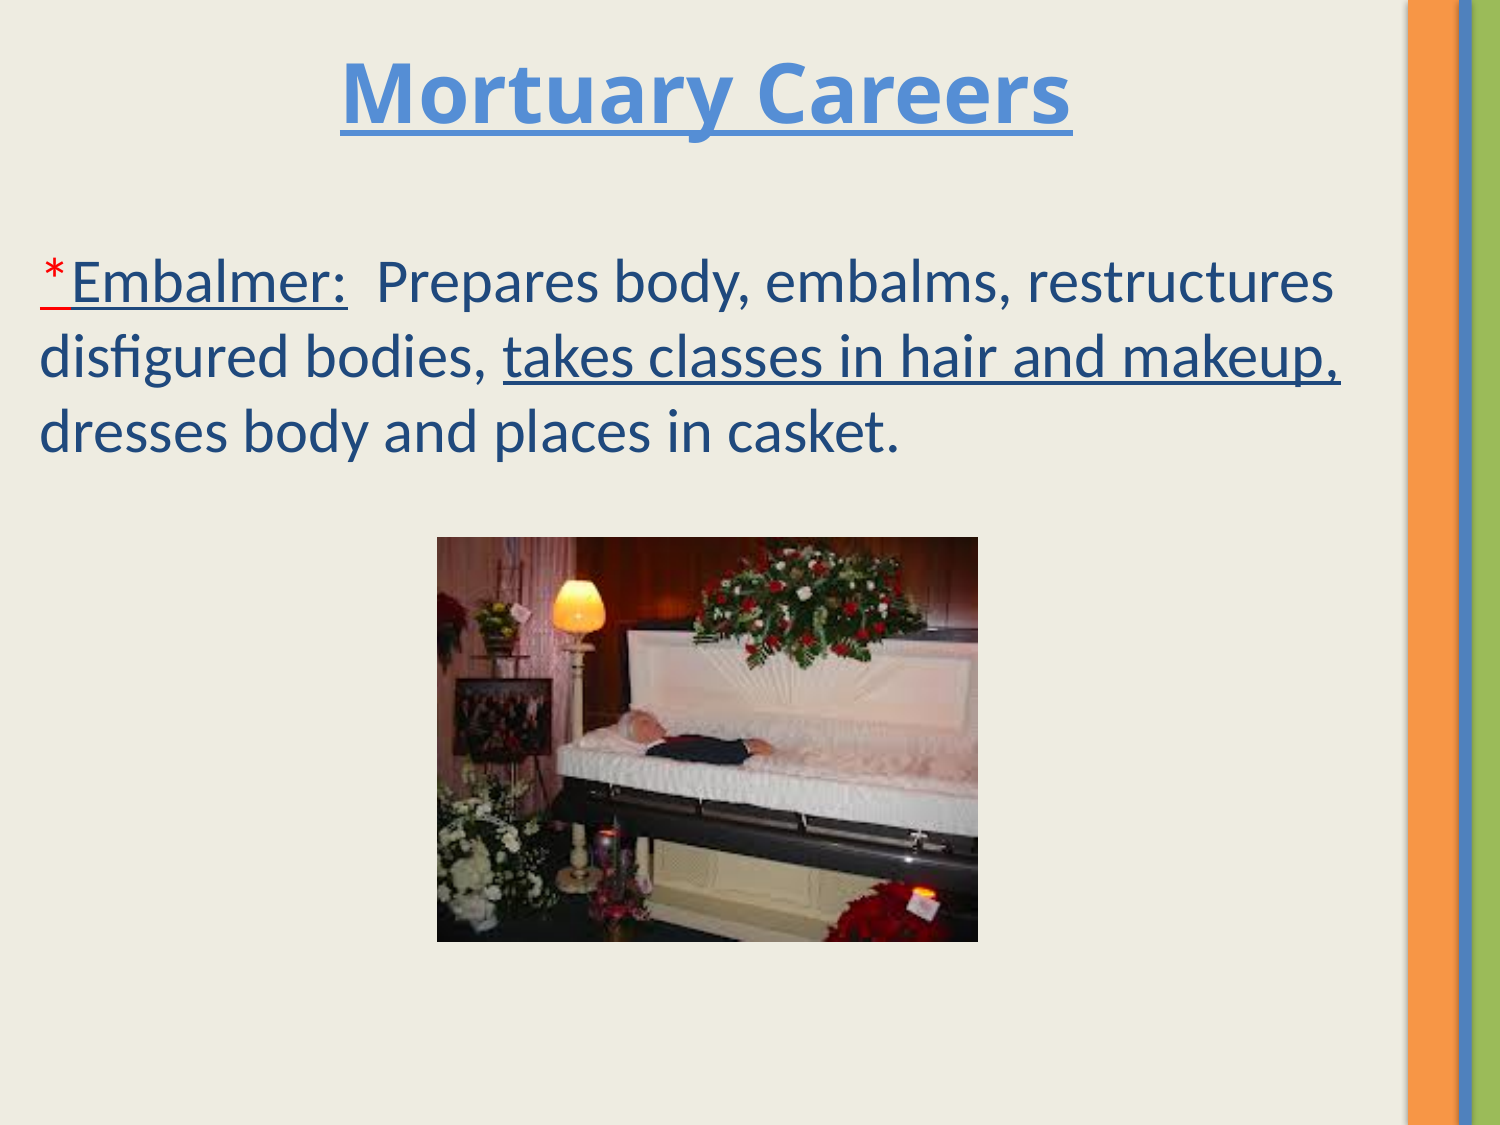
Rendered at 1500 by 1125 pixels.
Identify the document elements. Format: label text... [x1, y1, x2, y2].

list Mortuary Careers *Embalmer: Prepares body, embalms, restructures disfigured bodies, takes classes in hair and makeup, dresses body and places in casket. [24, 24, 1388, 463]
picture [437, 537, 978, 942]
